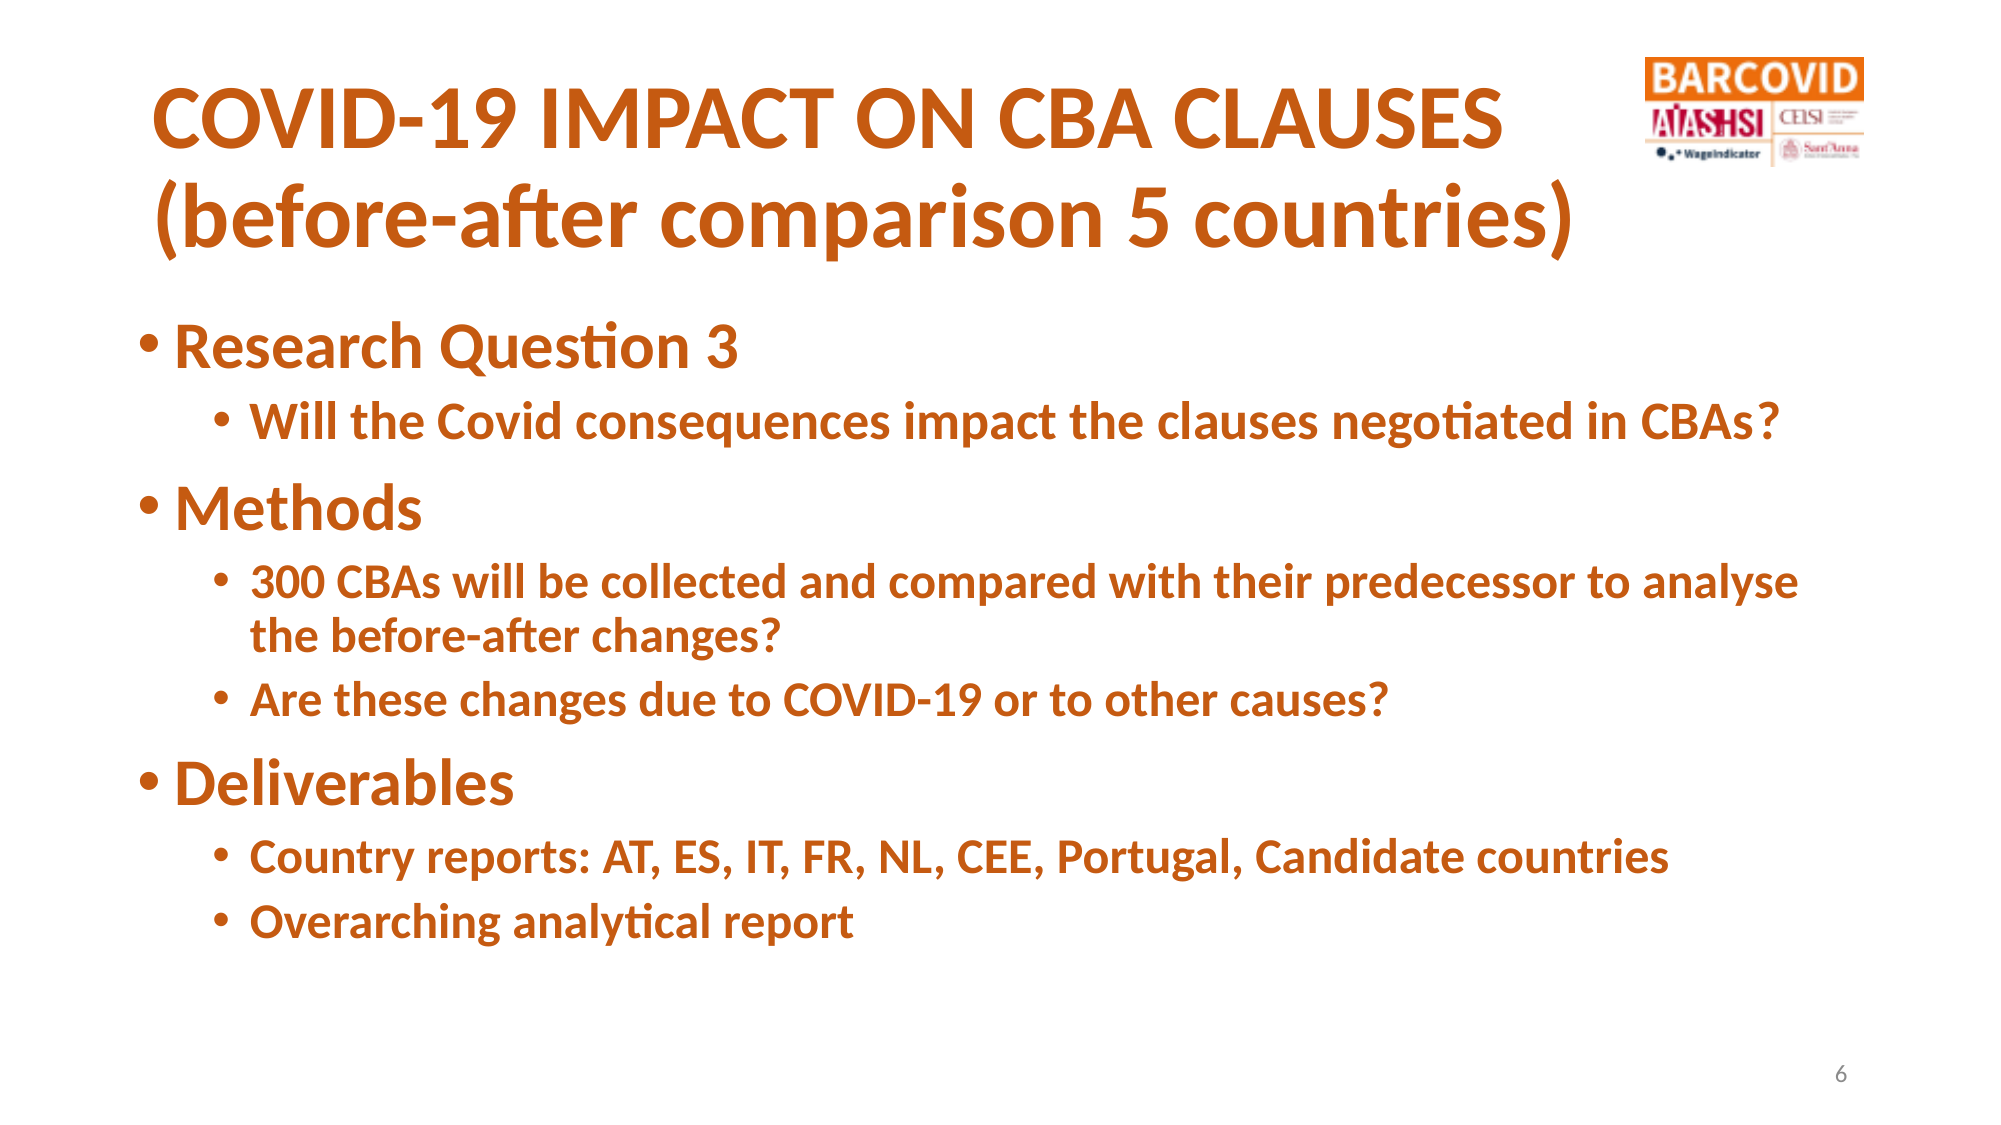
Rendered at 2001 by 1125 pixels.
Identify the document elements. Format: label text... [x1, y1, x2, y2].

title COVID-19 IMPACT ON CBA CLAUSES (before-after comparison 5 countries) [137, 59, 1945, 278]
list Research Question 3 Will the Covid consequences impact the clauses negotiated in CBAs? Methods 300 CBAs will be collected and compared with their predecessor to analyse the before-after changes? Are these changes due to COVID-19 or to other causes? Deliverables Country reports: AT, ES, IT, FR, NL, CEE, Portugal, Candidate countries Overarching analytical report [122, 303, 1863, 1107]
slide_number 6 [1412, 1042, 1863, 1103]
